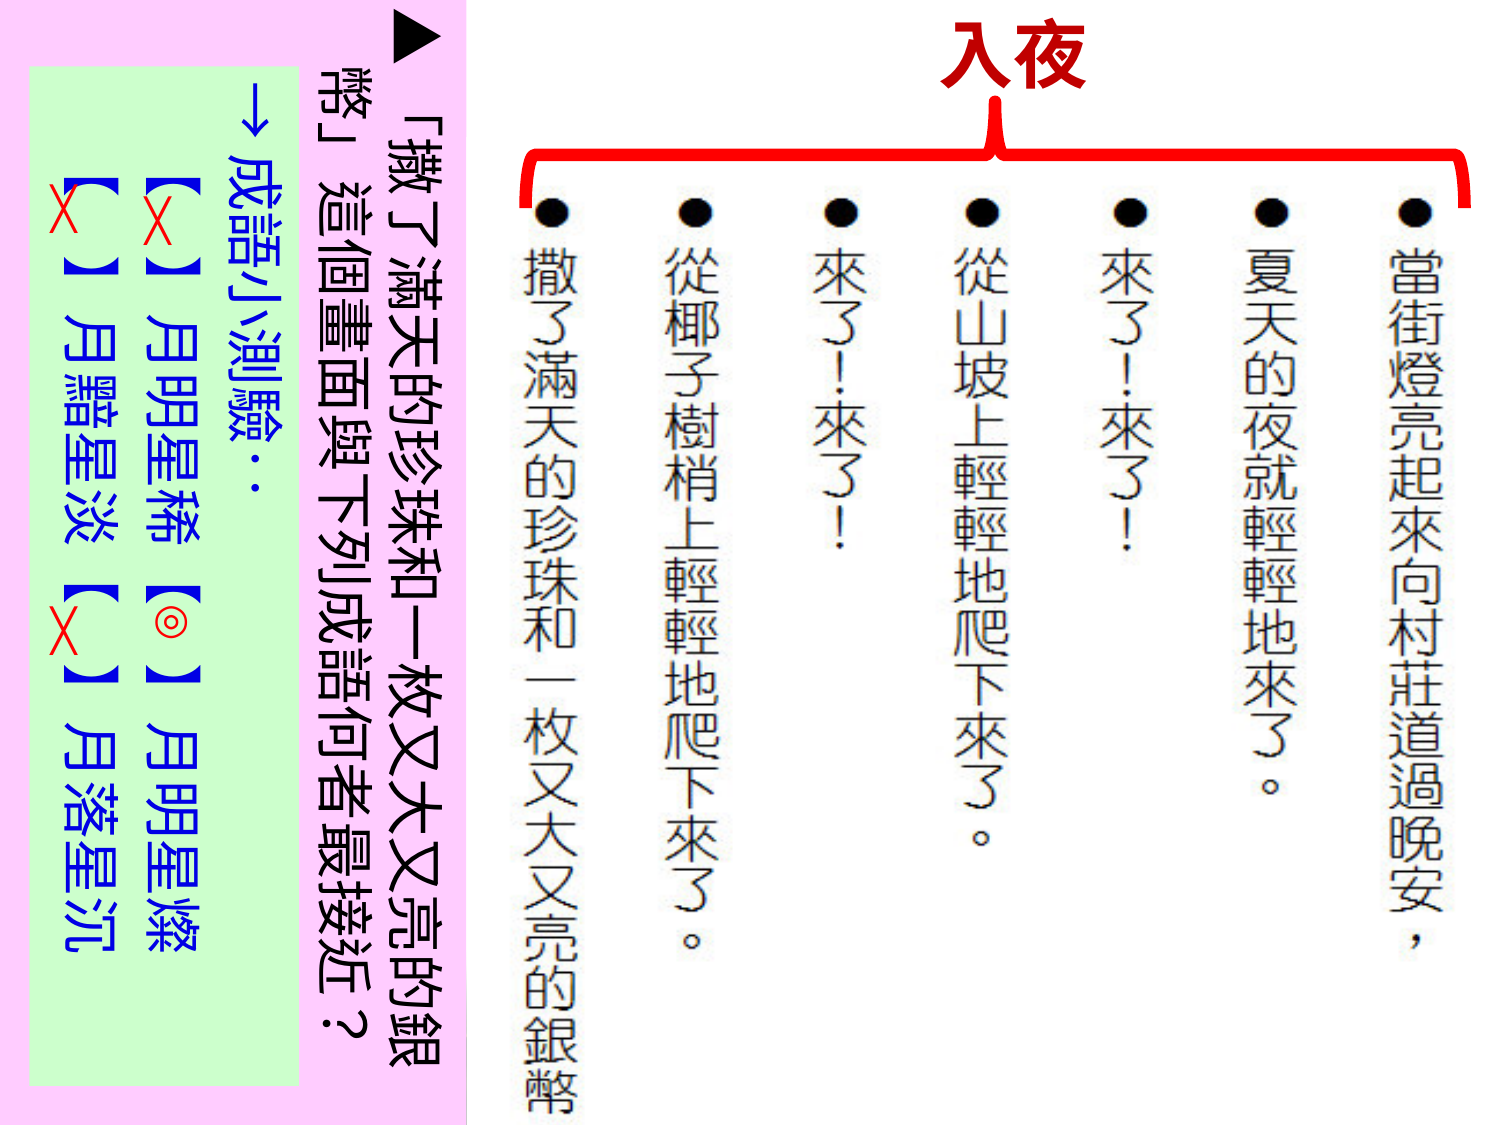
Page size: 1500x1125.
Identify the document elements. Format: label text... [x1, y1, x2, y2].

text_box [992, 105, 998, 135]
text_box 入夜 [915, 0, 1113, 105]
text_box ╳ [27, 591, 102, 667]
picture [466, 0, 1500, 1125]
text_box ▲「撒了滿天的珍珠和一枚又大又亮的銀幣」這個畫面與下列成語何者最接近？ [0, 0, 467, 1125]
text_box ╳ [27, 169, 102, 245]
text_box ◎ [132, 579, 208, 655]
text_box ╳ [121, 181, 196, 256]
text_box →成語小測驗‥ 【 】月明星稀【 】月明星燦 【 】月黯星淡【 】月落星沉 [29, 66, 299, 1086]
